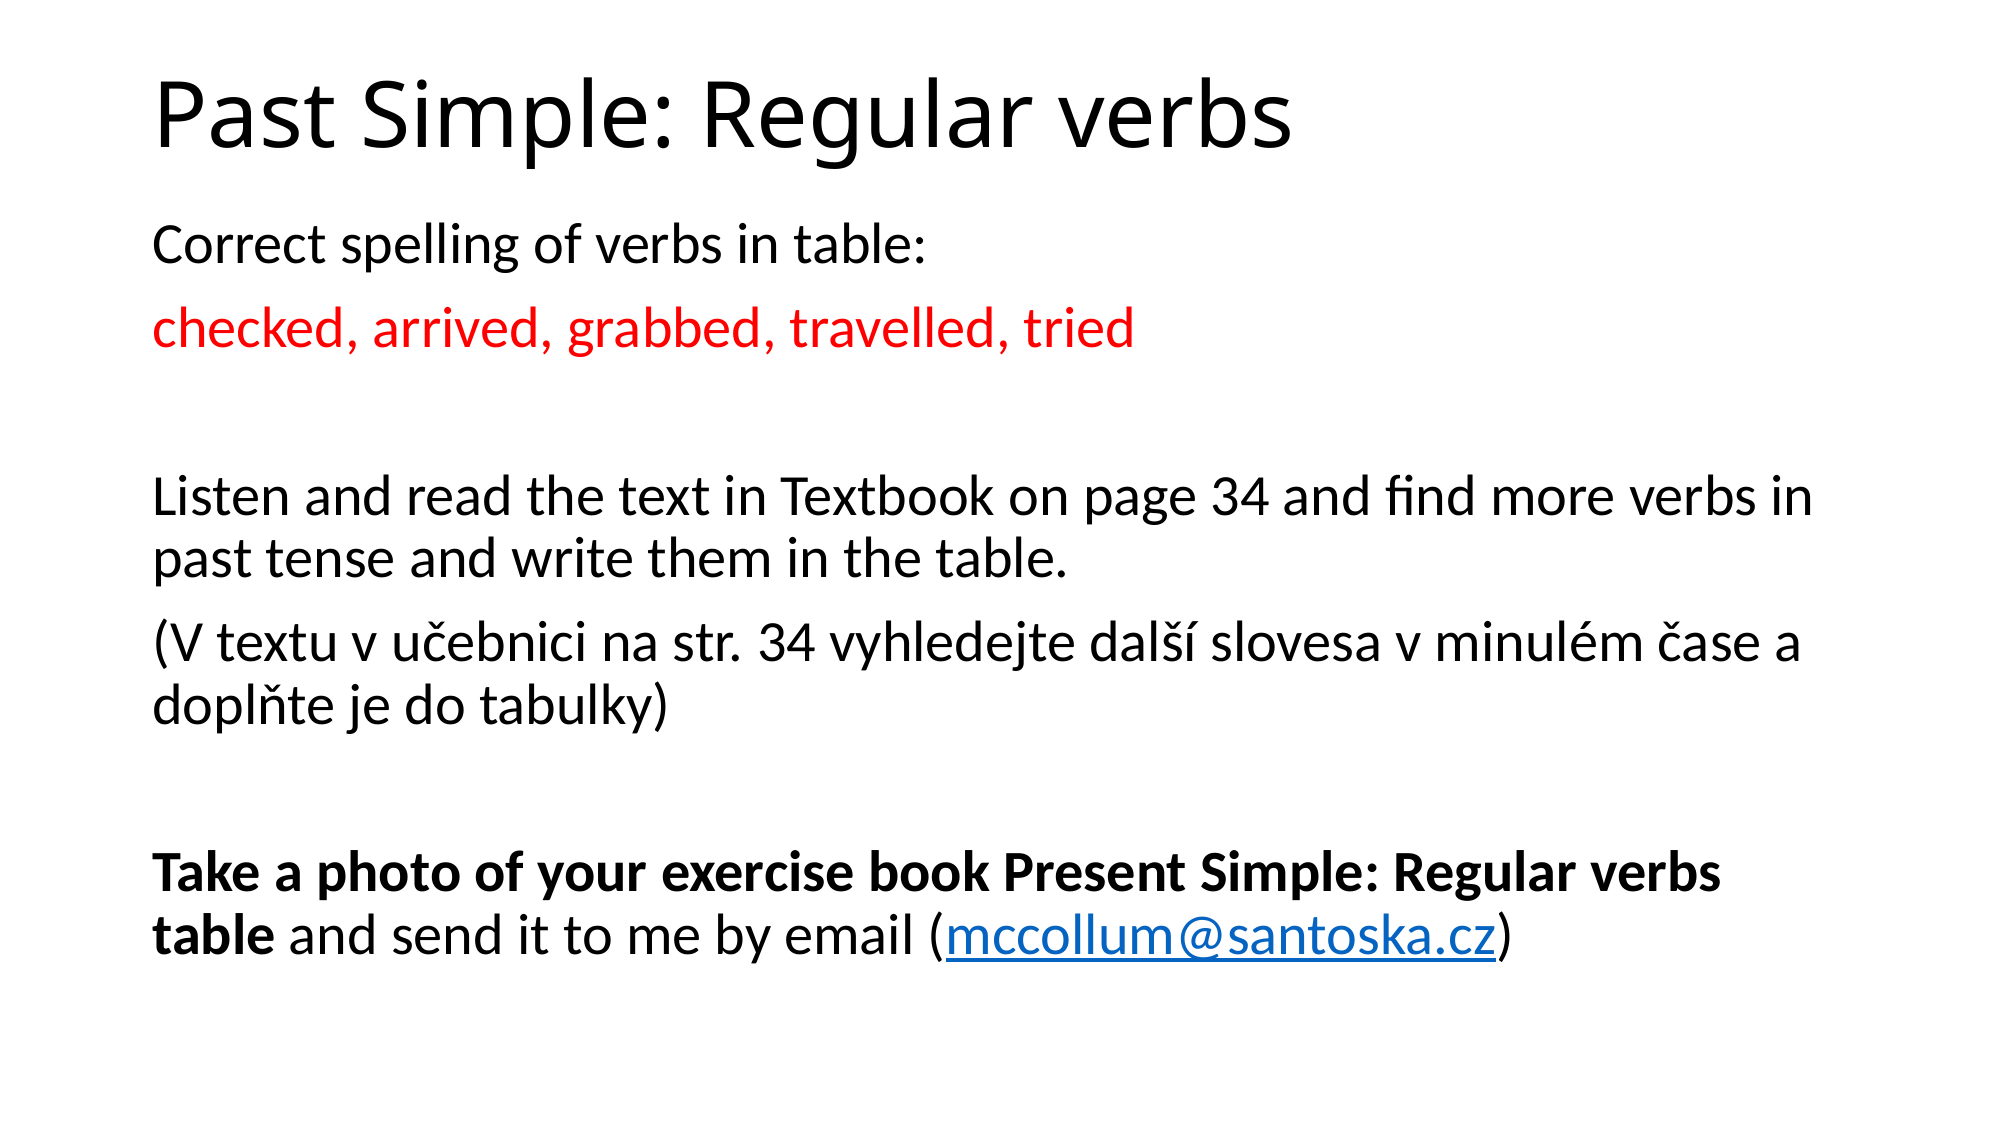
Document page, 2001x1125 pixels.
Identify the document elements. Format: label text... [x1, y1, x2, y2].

list Correct spelling of verbs in table: checked, arrived, grabbed, travelled, tried Listen and read the text in Textbook on page 34 and find more verbs in past tense and write them in the table. (V textu v učebnici na str. 34 vyhledejte další slovesa v minulém čase a doplňte je do tabulky) Take a photo of your exercise book Present Simple: Regular verbs table and send it to me by email (mccollum@santoska.cz) [137, 206, 1863, 1014]
title Past Simple: Regular verbs [137, 59, 1863, 177]
